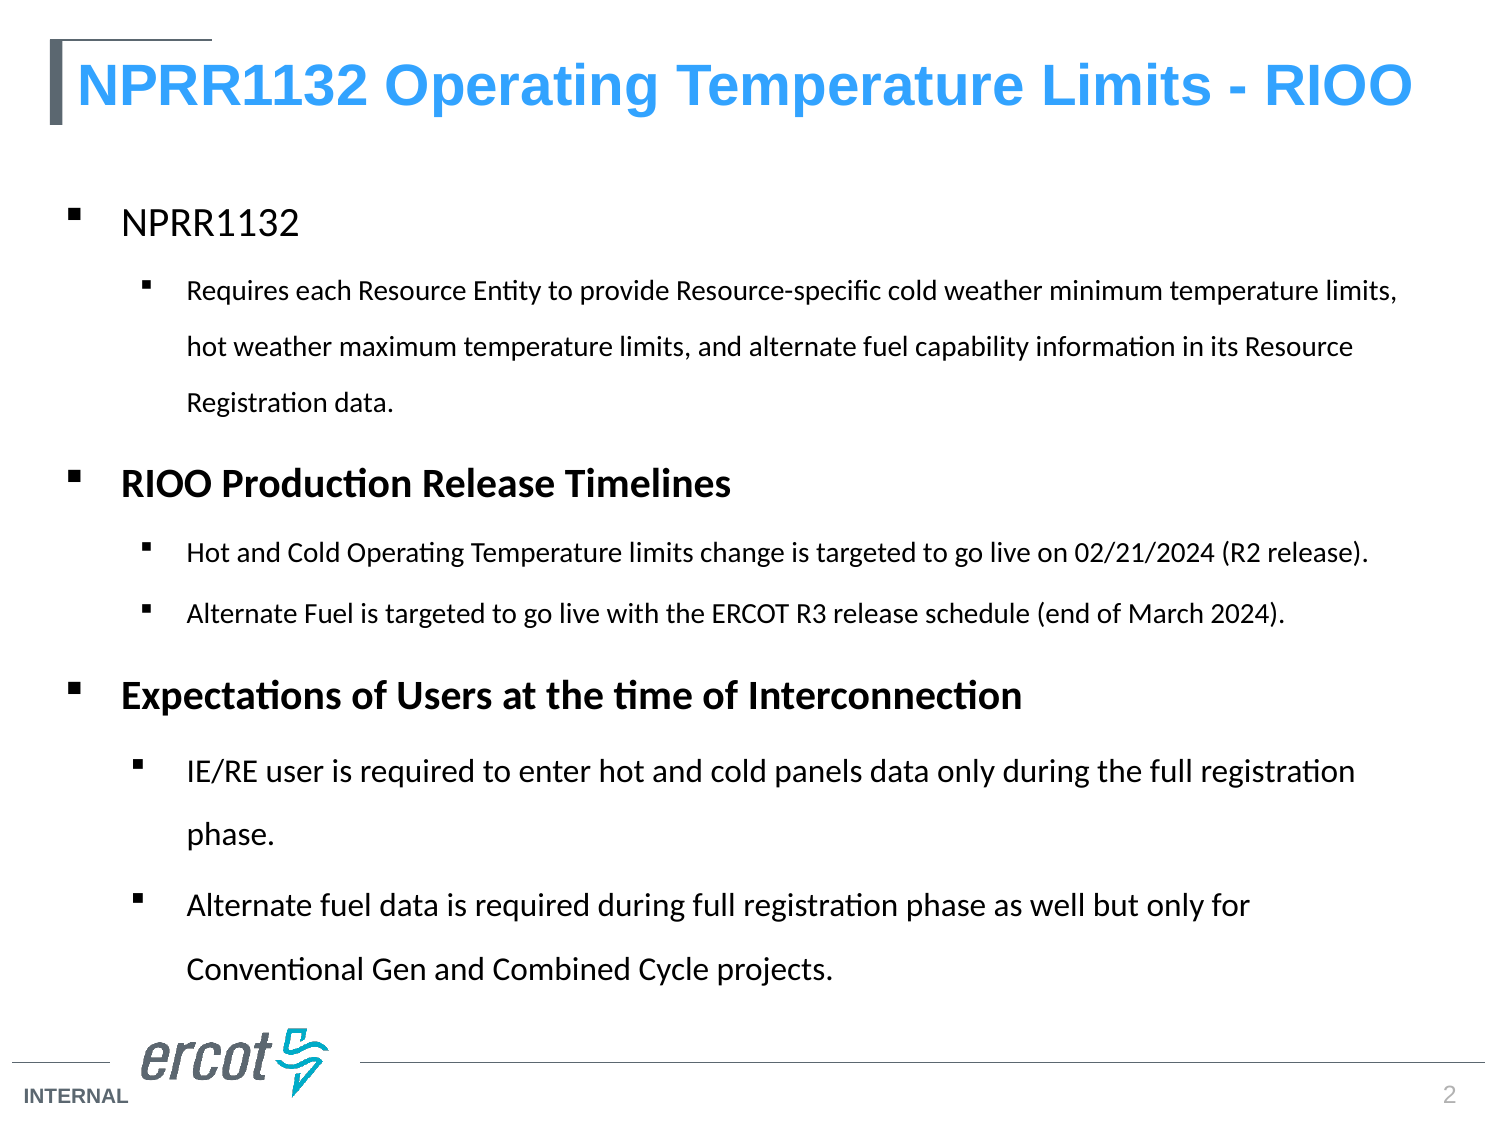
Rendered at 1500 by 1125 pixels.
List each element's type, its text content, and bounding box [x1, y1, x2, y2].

list NPRR1132 Requires each Resource Entity to provide Resource-specific cold weather minimum temperature limits, hot weather maximum temperature limits, and alternate fuel capability information in its Resource Registration data. RIOO Production Release Timelines Hot and Cold Operating Temperature limits change is targeted to go live on 02/21/2024 (R2 release). Alternate Fuel is targeted to go live with the ERCOT R3 release schedule (end of March 2024). Expectations of Users at the time of Interconnection IE/RE user is required to enter hot and cold panels data only during the full registration phase. Alternate fuel data is required during full registration phase as well but only for Conventional Gen and Combined Cycle projects. [50, 156, 1450, 1023]
slide_number 2 [1412, 1076, 1488, 1112]
picture [137, 1024, 332, 1100]
title NPRR1132 Operating Temperature Limits - RIOO [62, 39, 1450, 125]
